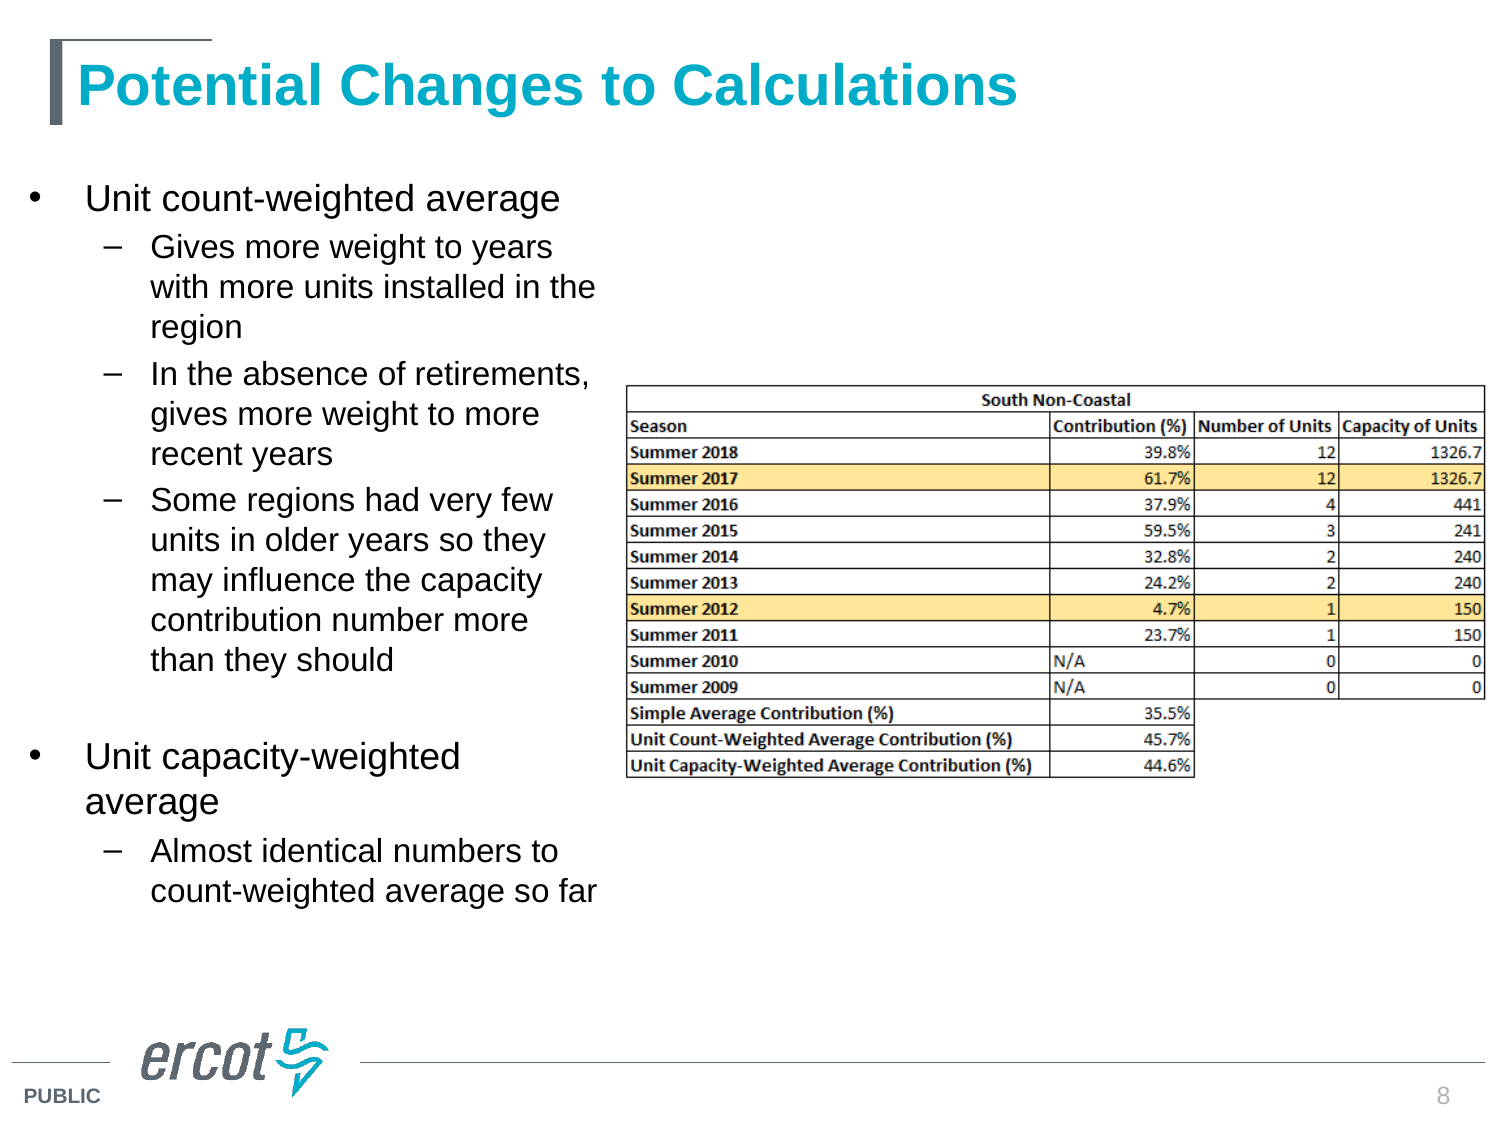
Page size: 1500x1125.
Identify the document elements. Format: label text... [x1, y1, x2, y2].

title Potential Changes to Calculations [62, 39, 1450, 125]
list Unit count-weighted average Gives more weight to years with more units installed in the region In the absence of retirements, gives more weight to more recent years Some regions had very few units in older years so they may influence the capacity contribution number more than they should Unit capacity-weighted average Almost identical numbers to count-weighted average so far [13, 166, 614, 996]
slide_number 8 [1400, 1076, 1488, 1113]
picture [621, 380, 1488, 782]
picture [137, 1024, 332, 1100]
